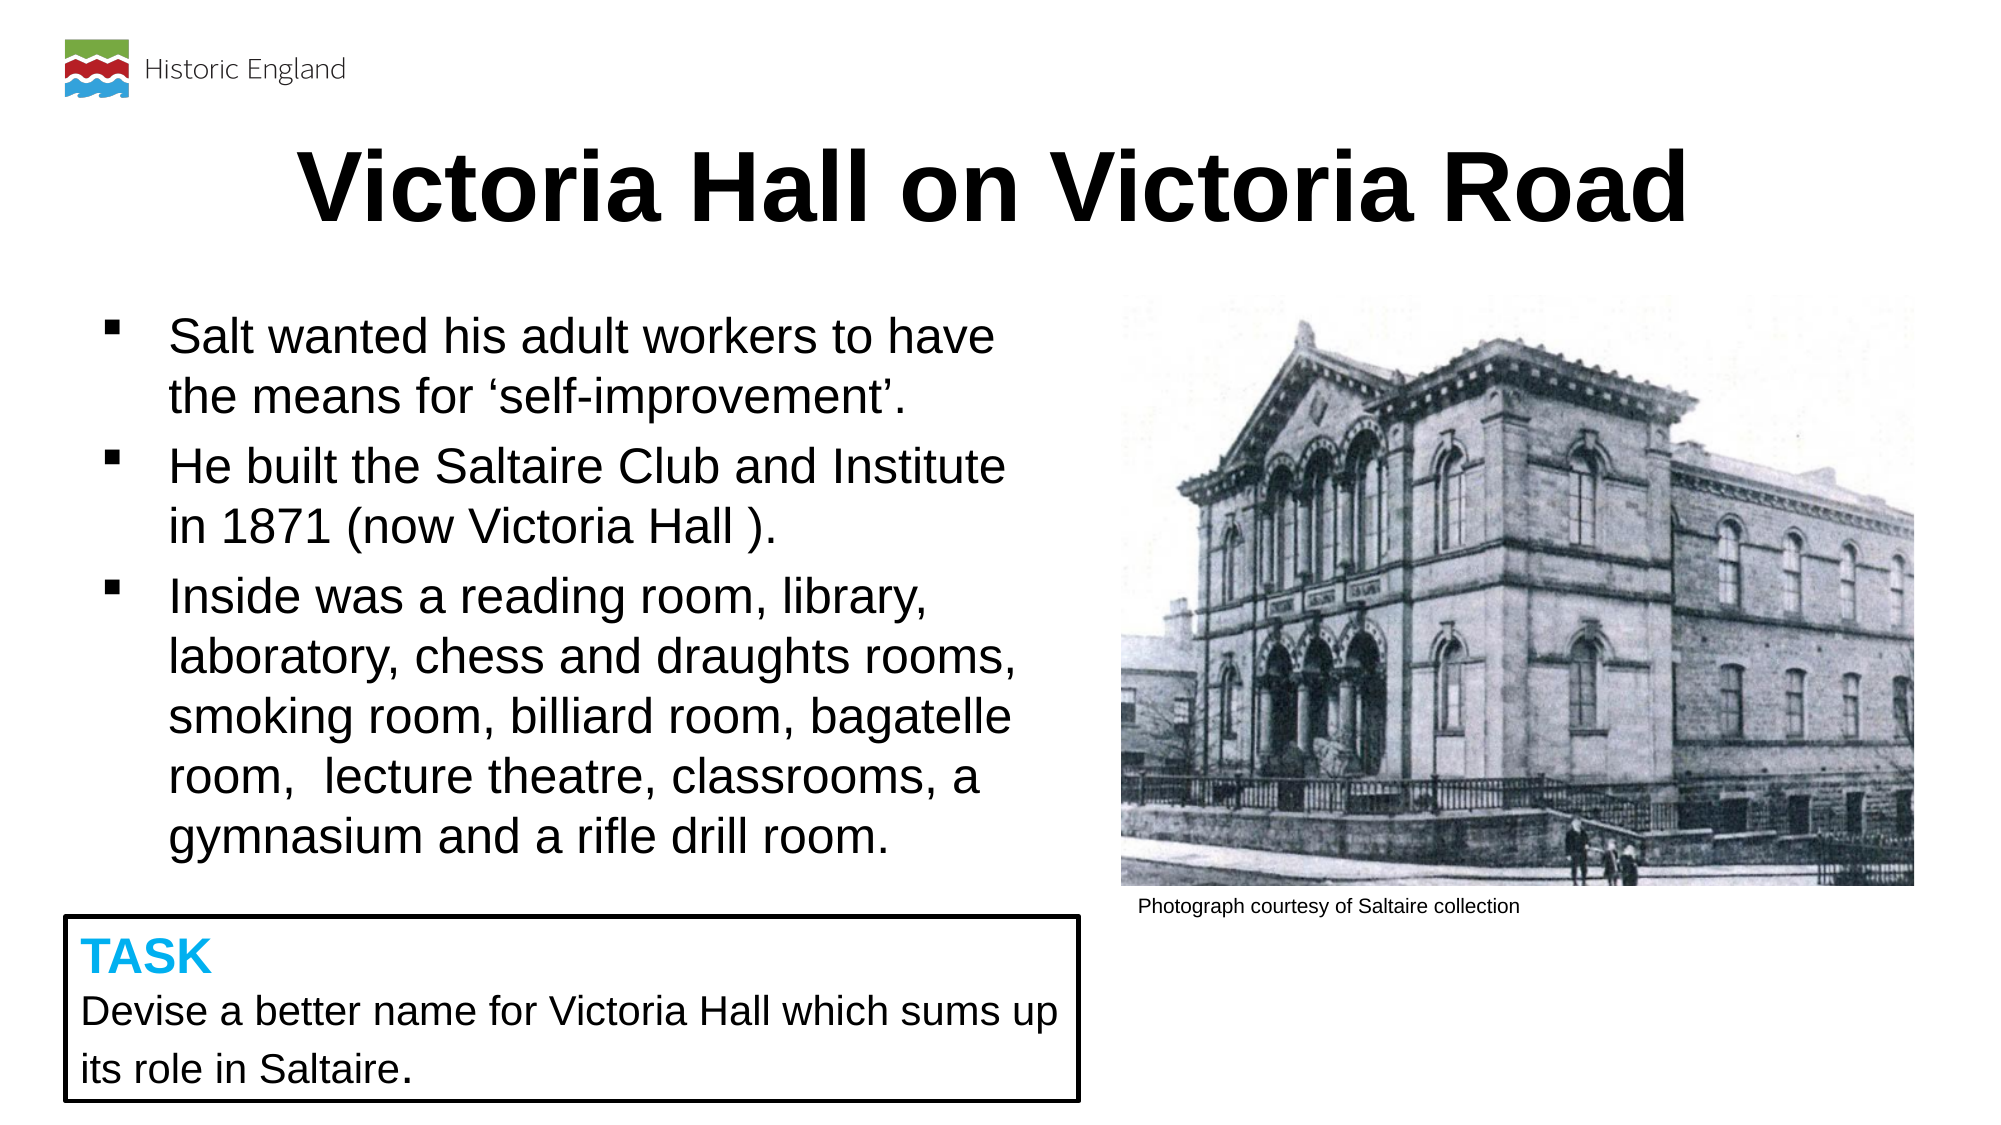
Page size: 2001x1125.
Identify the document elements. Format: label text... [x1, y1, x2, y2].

text_box Victoria Hall on Victoria Road [65, 102, 1924, 261]
picture [1120, 295, 1915, 886]
text_box TASK Devise a better name for Victoria Hall which sums up its role in Saltaire. [65, 916, 1079, 1102]
text_box Photograph courtesy of Saltaire collection [1123, 894, 1536, 926]
list Salt wanted his adult workers to have the means for ‘self-improvement’. He built the Saltaire Club and Institute in 1871 (now Victoria Hall ). Inside was a reading room, library, laboratory, chess and draughts rooms, smoking room, billiard room, bagatelle room, lecture theatre, classrooms, a gymnasium and a rifle drill room. [85, 295, 1079, 886]
